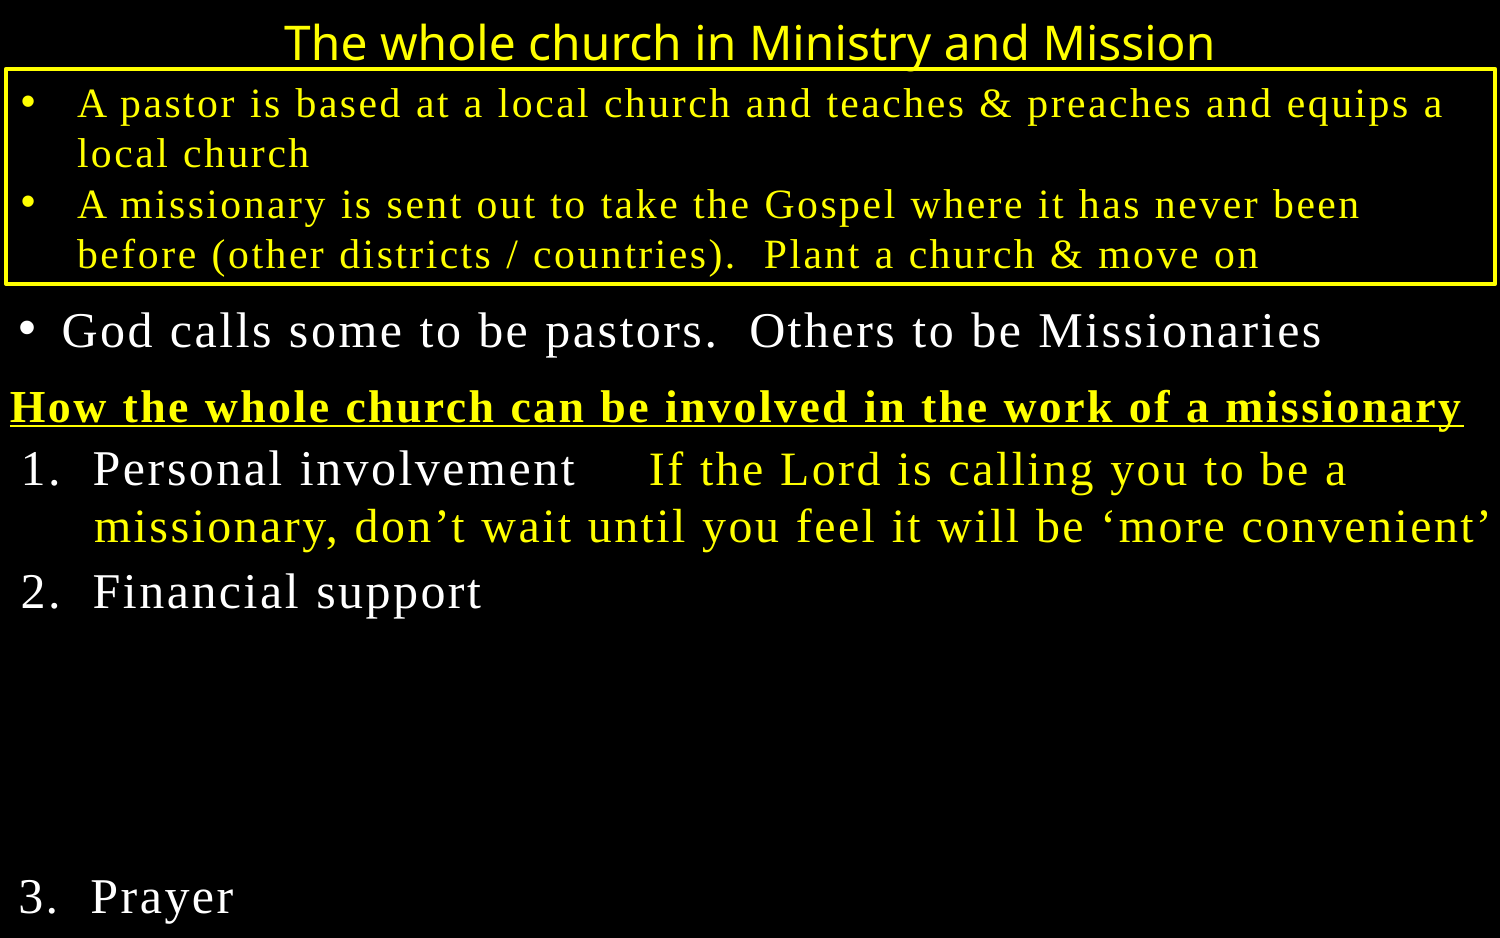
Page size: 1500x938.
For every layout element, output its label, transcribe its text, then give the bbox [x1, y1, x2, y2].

text_box God calls some to be pastors. Others to be Missionaries [3, 289, 1500, 365]
text_box How the whole church can be involved in the work of a missionary [0, 368, 1496, 439]
text_box The whole church in Ministry and Mission [6, 5, 1496, 68]
text_box 3. Prayer [3, 856, 325, 931]
text_box 2. Financial support [5, 551, 1500, 627]
text_box A pastor is based at a local church and teaches & preaches and equips a local church A missionary is sent out to take the Gospel where it has never been before (other districts / countries). Plant a church & move on [6, 68, 1496, 284]
text_box If the Lord is calling you to be a missionary, don’t wait until you feel it will be ‘more convenient’ [6, 429, 1500, 560]
